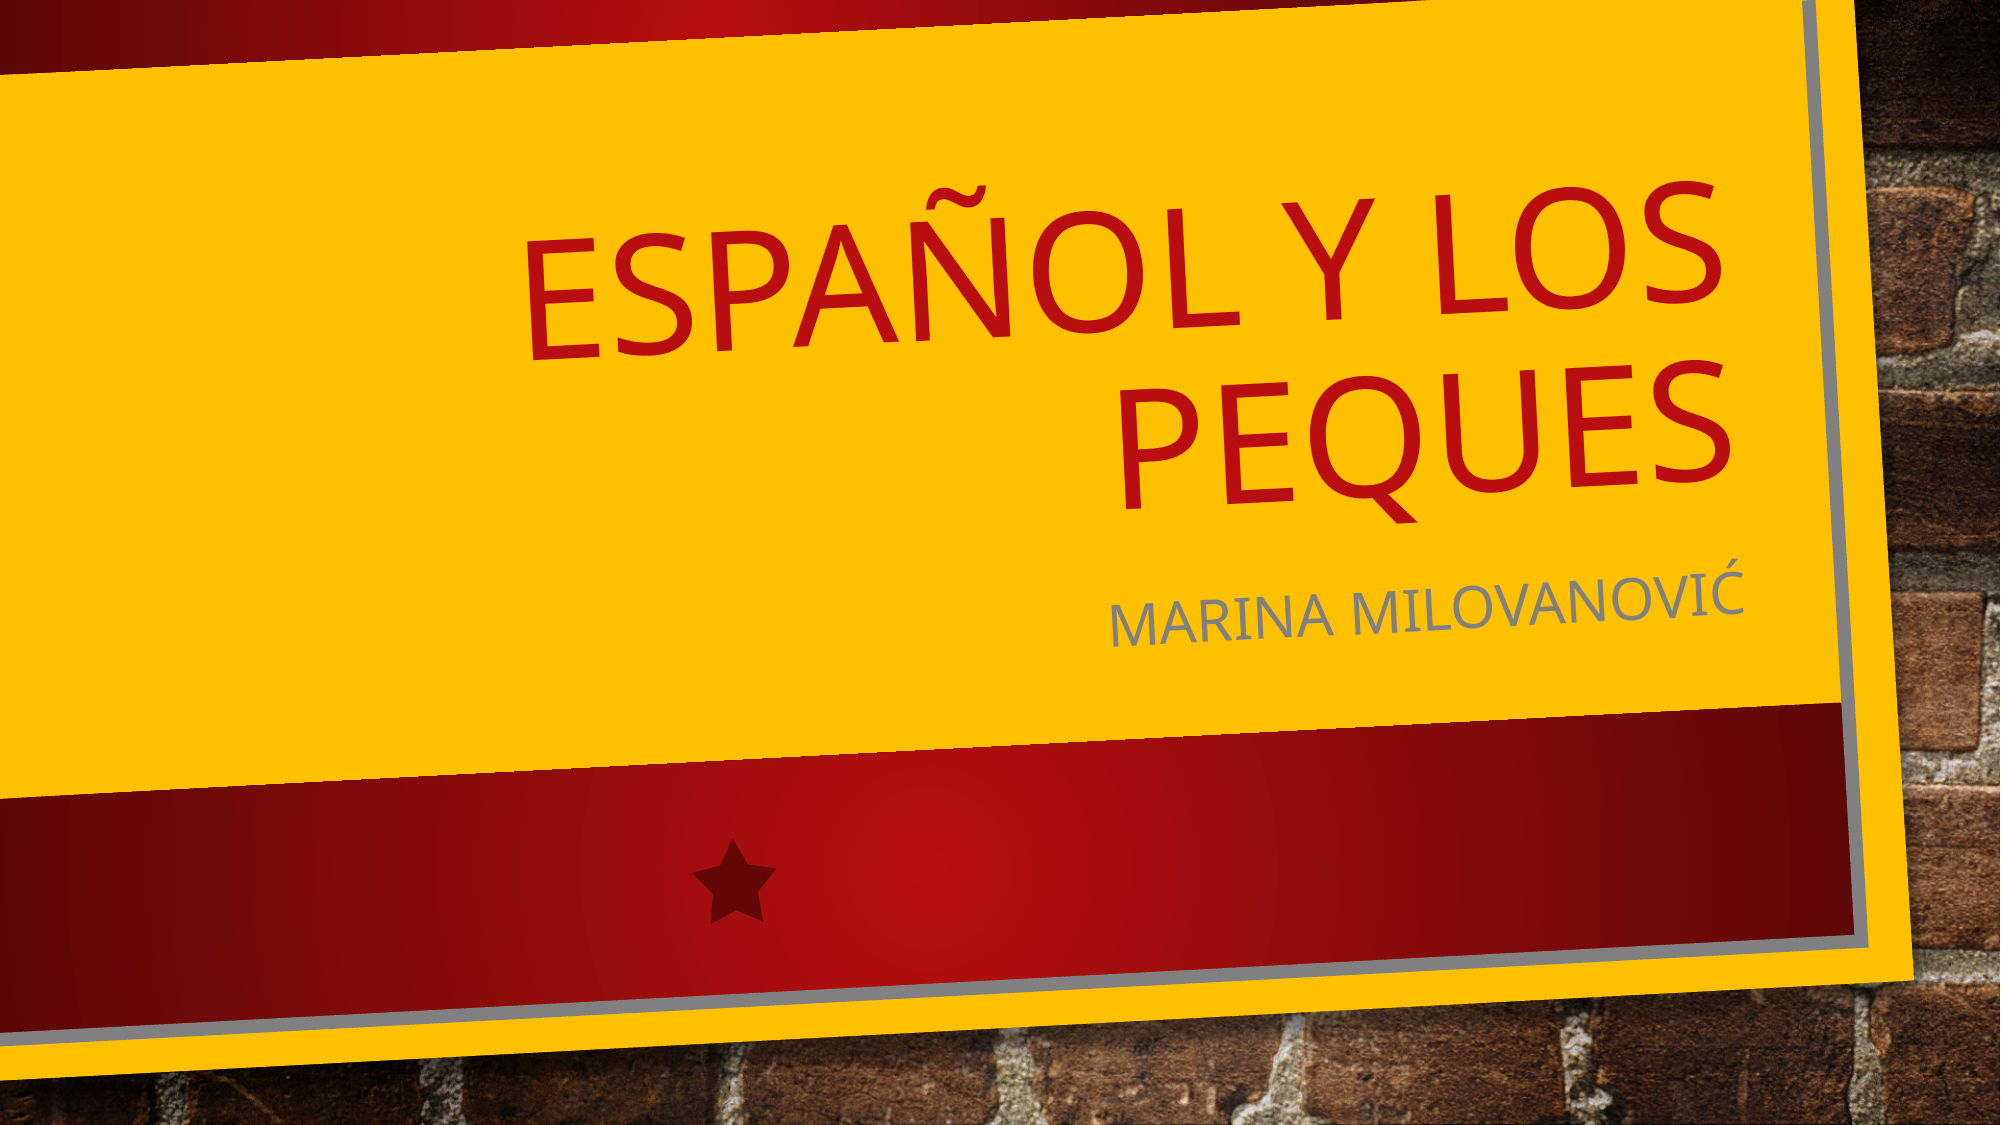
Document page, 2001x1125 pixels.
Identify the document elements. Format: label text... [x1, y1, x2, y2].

title Español y los peques [135, 67, 1758, 605]
picture [0, 0, 2000, 1125]
subtitle Marina milovanović [159, 533, 1763, 708]
